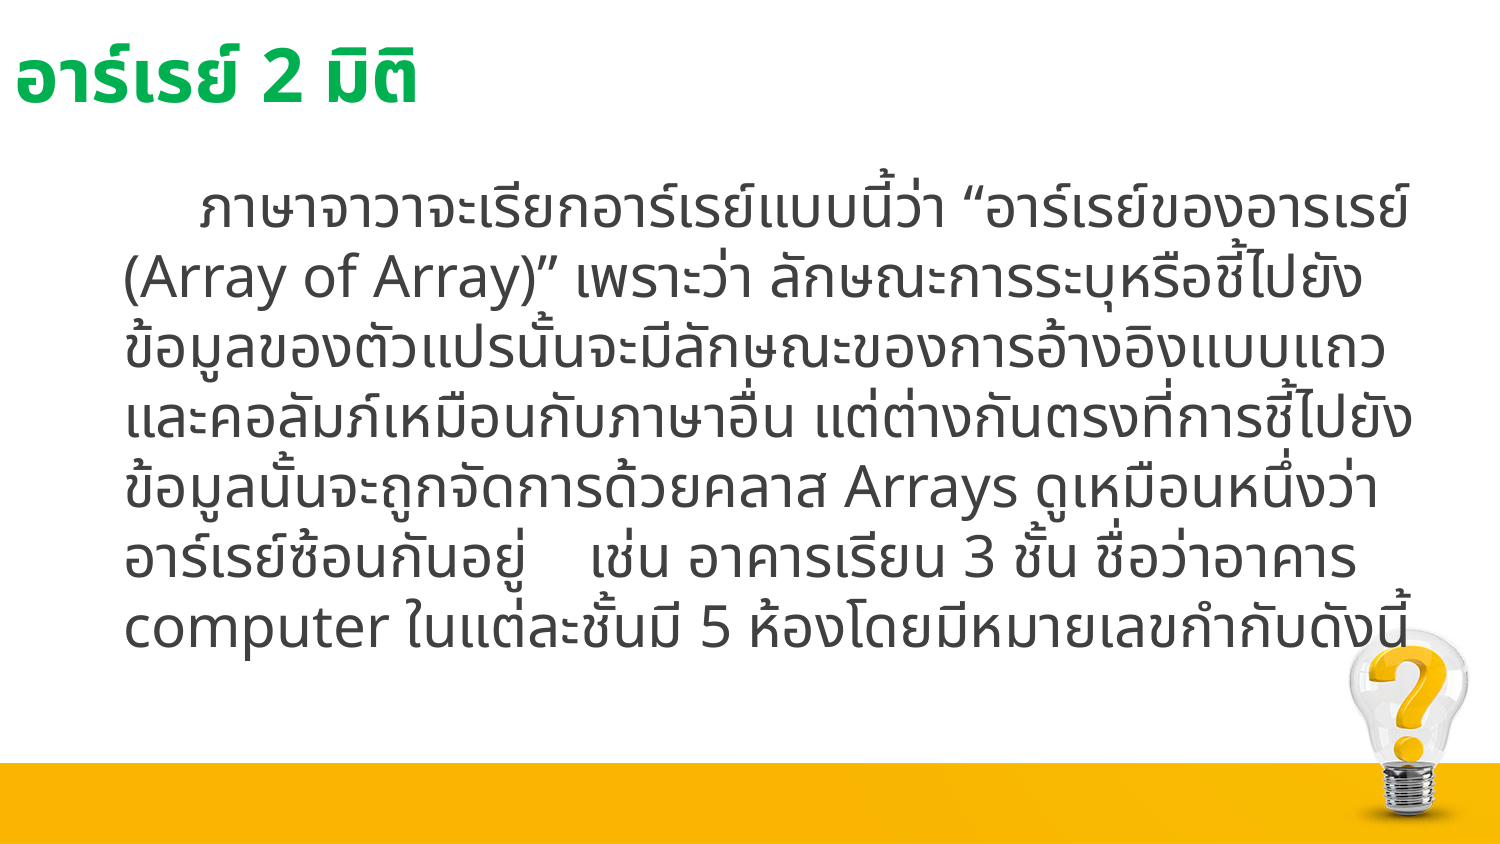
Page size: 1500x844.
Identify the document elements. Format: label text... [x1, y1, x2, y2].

title อาร์เรย์ 2 มิติ [0, 0, 1500, 146]
picture [0, 146, 1500, 844]
list ภาษาจาวาจะเรียกอาร์เรย์แบบนี้ว่า “อาร์เรย์ของอารเรย์ (Array of Array)” เพราะว่า ลักษณะการระบุหรือชี้ไปยังข้อมูลของตัวแปรนั้นจะมีลักษณะของการอ้างอิงแบบแถวและคอลัมภ์เหมือนกับภาษาอื่น แต่ต่างกันตรงที่การชี้ไปยังข้อมูลนั้นจะถูกจัดการด้วยคลาส Arrays ดูเหมือนหนึ่งว่าอาร์เรย์ซ้อนกันอยู่ เช่น อาคารเรียน 3 ชั้น ชื่อว่าอาคาร computer ในแต่ละชั้นมี 5 ห้องโดยมีหมายเลขกำกับดังนี้ [58, 161, 1442, 717]
